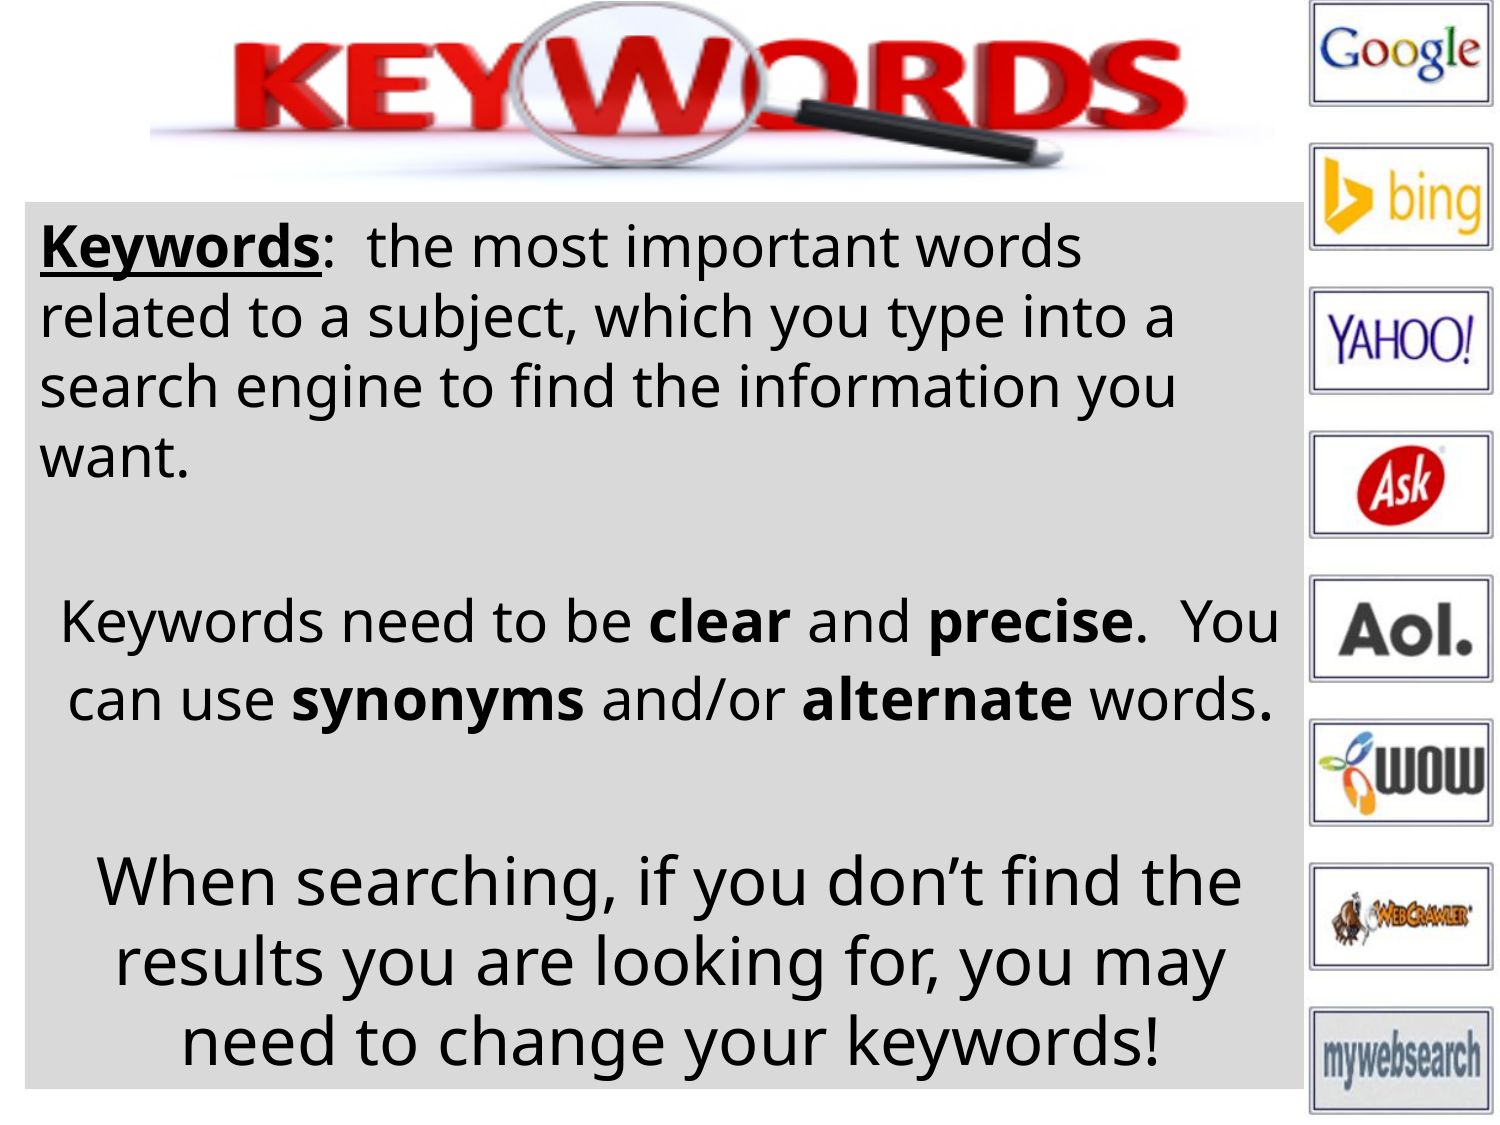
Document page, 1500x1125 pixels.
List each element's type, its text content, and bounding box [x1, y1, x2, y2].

picture [1304, 0, 1500, 1121]
list Keywords: the most important words related to a subject, which you type into a search engine to find the information you want. Keywords need to be clear and precise. You can use synonyms and/or alternate words. When searching, if you don’t find the results you are looking for, you may need to change your keywords! [24, 201, 1299, 1090]
picture [149, 0, 1276, 197]
